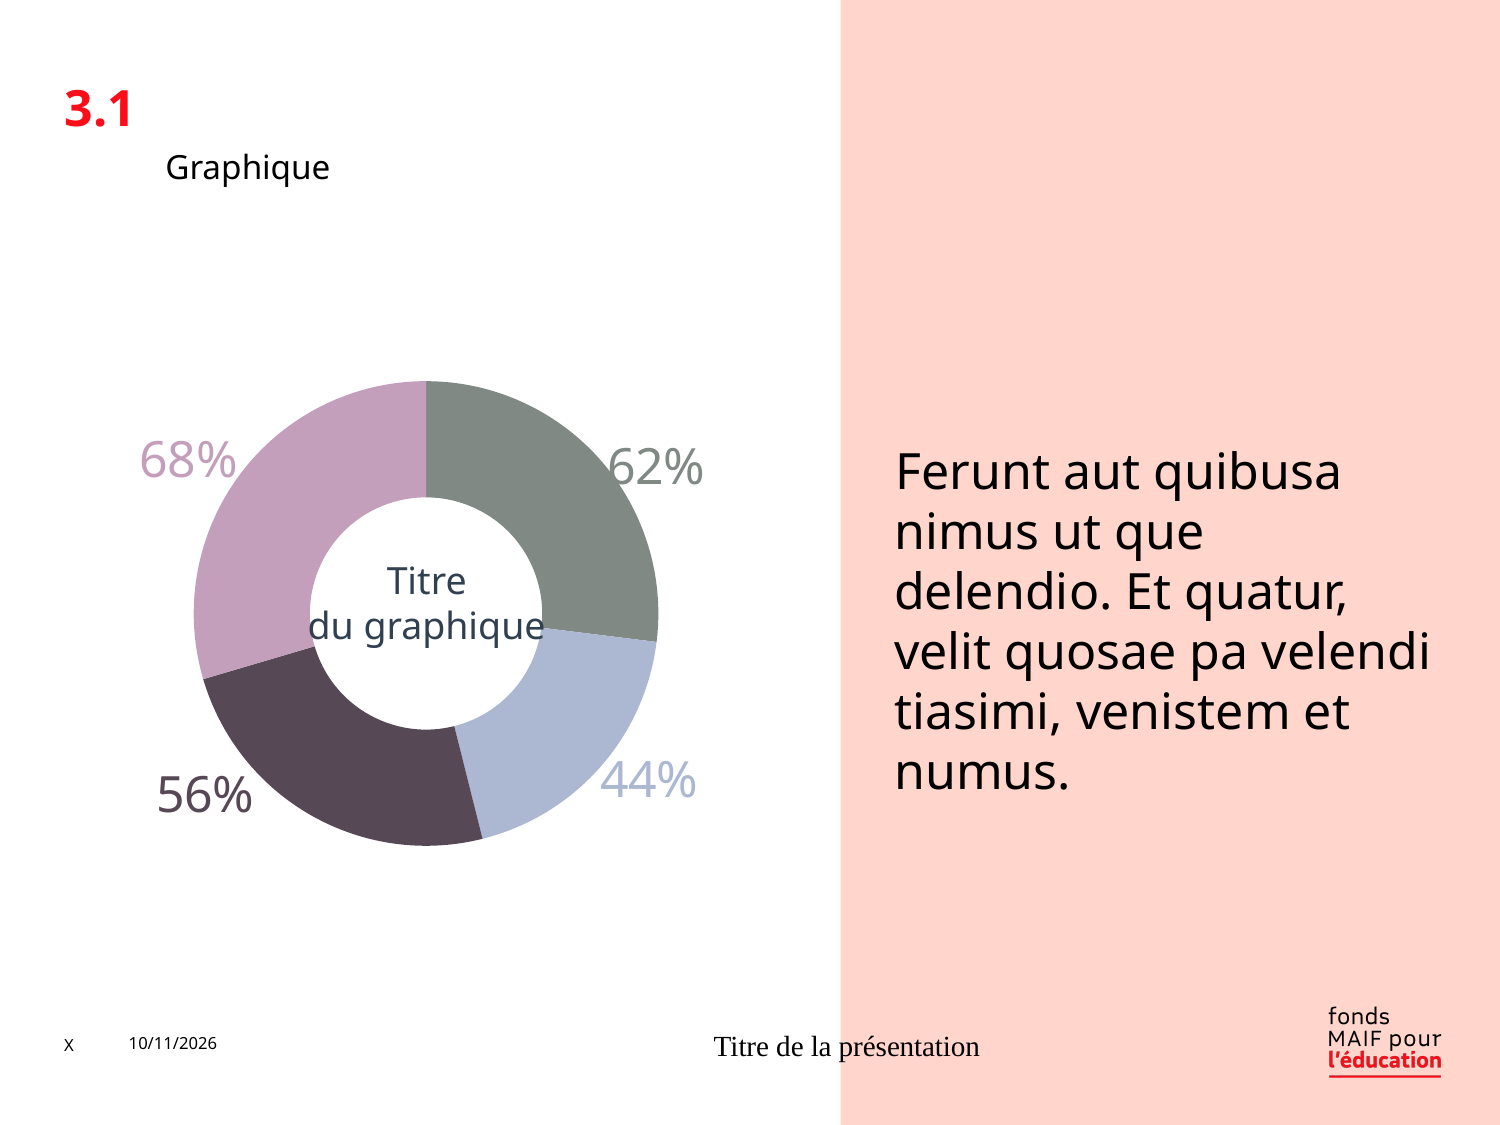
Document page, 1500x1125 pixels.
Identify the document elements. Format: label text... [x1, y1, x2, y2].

list 3.1 [50, 75, 149, 138]
chart [79, 341, 757, 884]
list Ferunt aut quibusa nimus ut que delendio. Et quatur, velit quosae pa velendi tiasimi, venistem et numus. [882, 428, 1450, 811]
list Graphique [148, 138, 1452, 194]
picture [1314, 991, 1456, 1093]
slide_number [114, 1014, 243, 1075]
footer Titre de la présentation [243, 1014, 1450, 1075]
slide_number X [49, 1014, 114, 1075]
